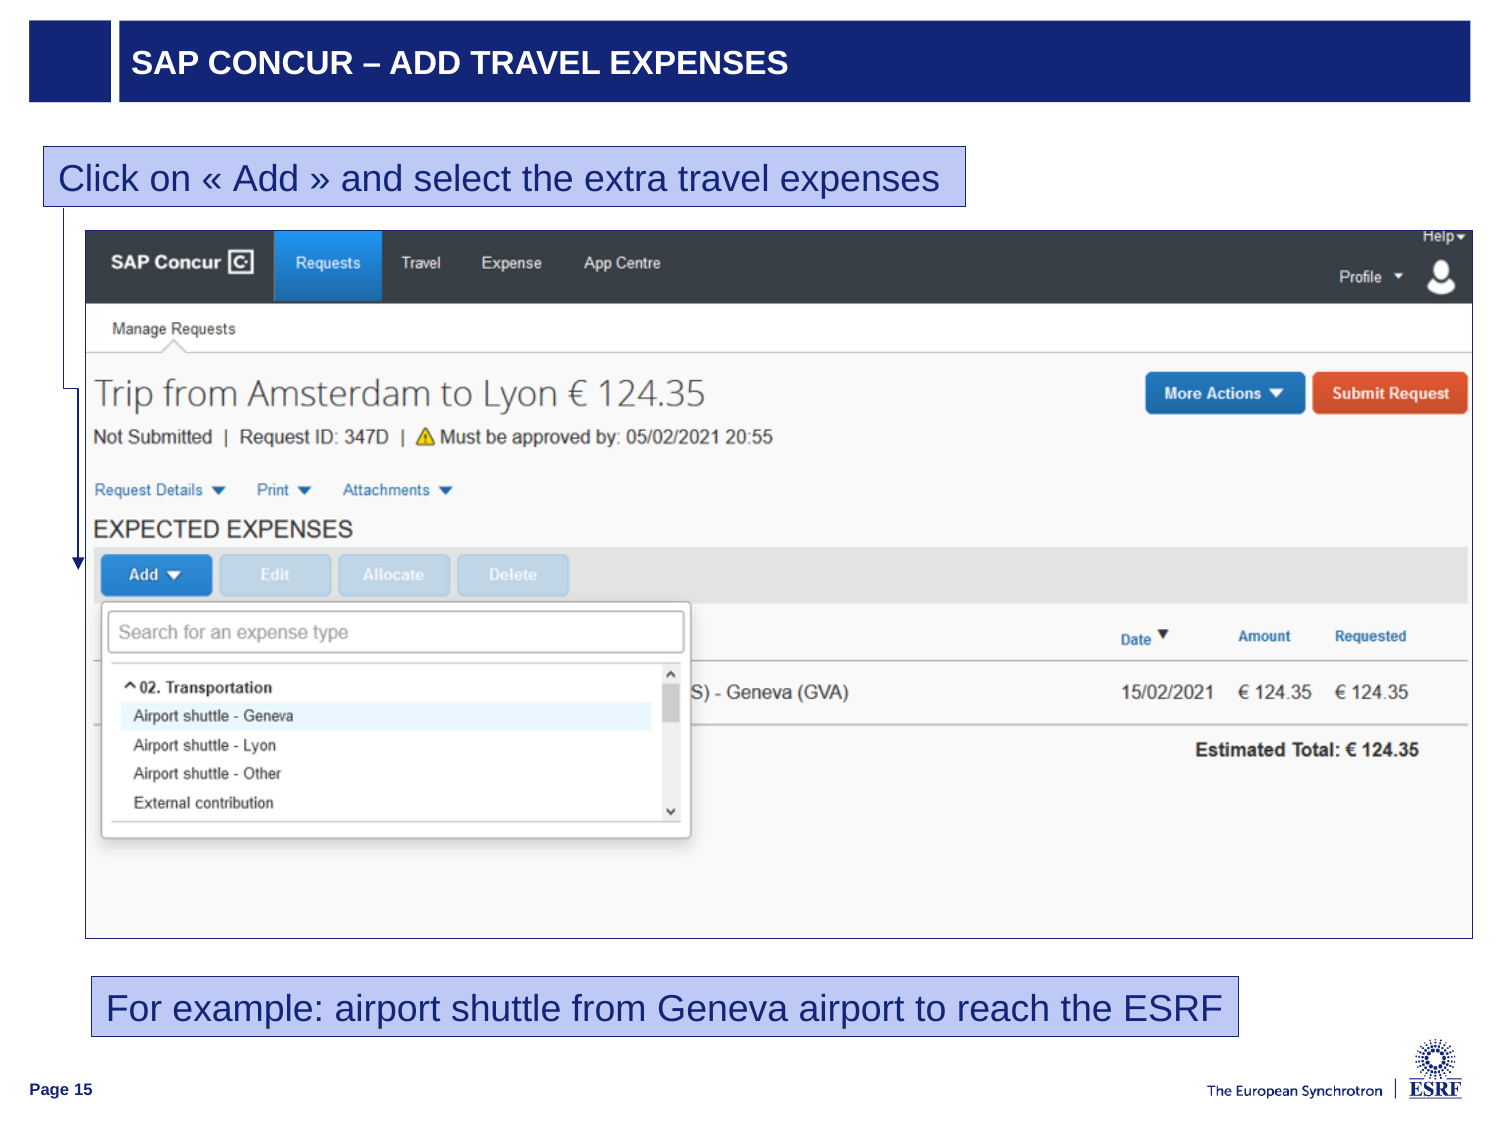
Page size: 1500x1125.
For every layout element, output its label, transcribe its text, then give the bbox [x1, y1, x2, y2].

text_box For example: airport shuttle from Geneva airport to reach the ESRF [91, 976, 1239, 1037]
picture [84, 229, 1473, 940]
title SAP CONCUR – ADD TRAVEL EXPENSES [119, 20, 1471, 103]
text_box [0, 381, 253, 397]
slide_number Page 15 [29, 1063, 98, 1099]
picture [1175, 1018, 1500, 1125]
text_box Click on « Add » and select the extra travel expenses [43, 146, 966, 207]
